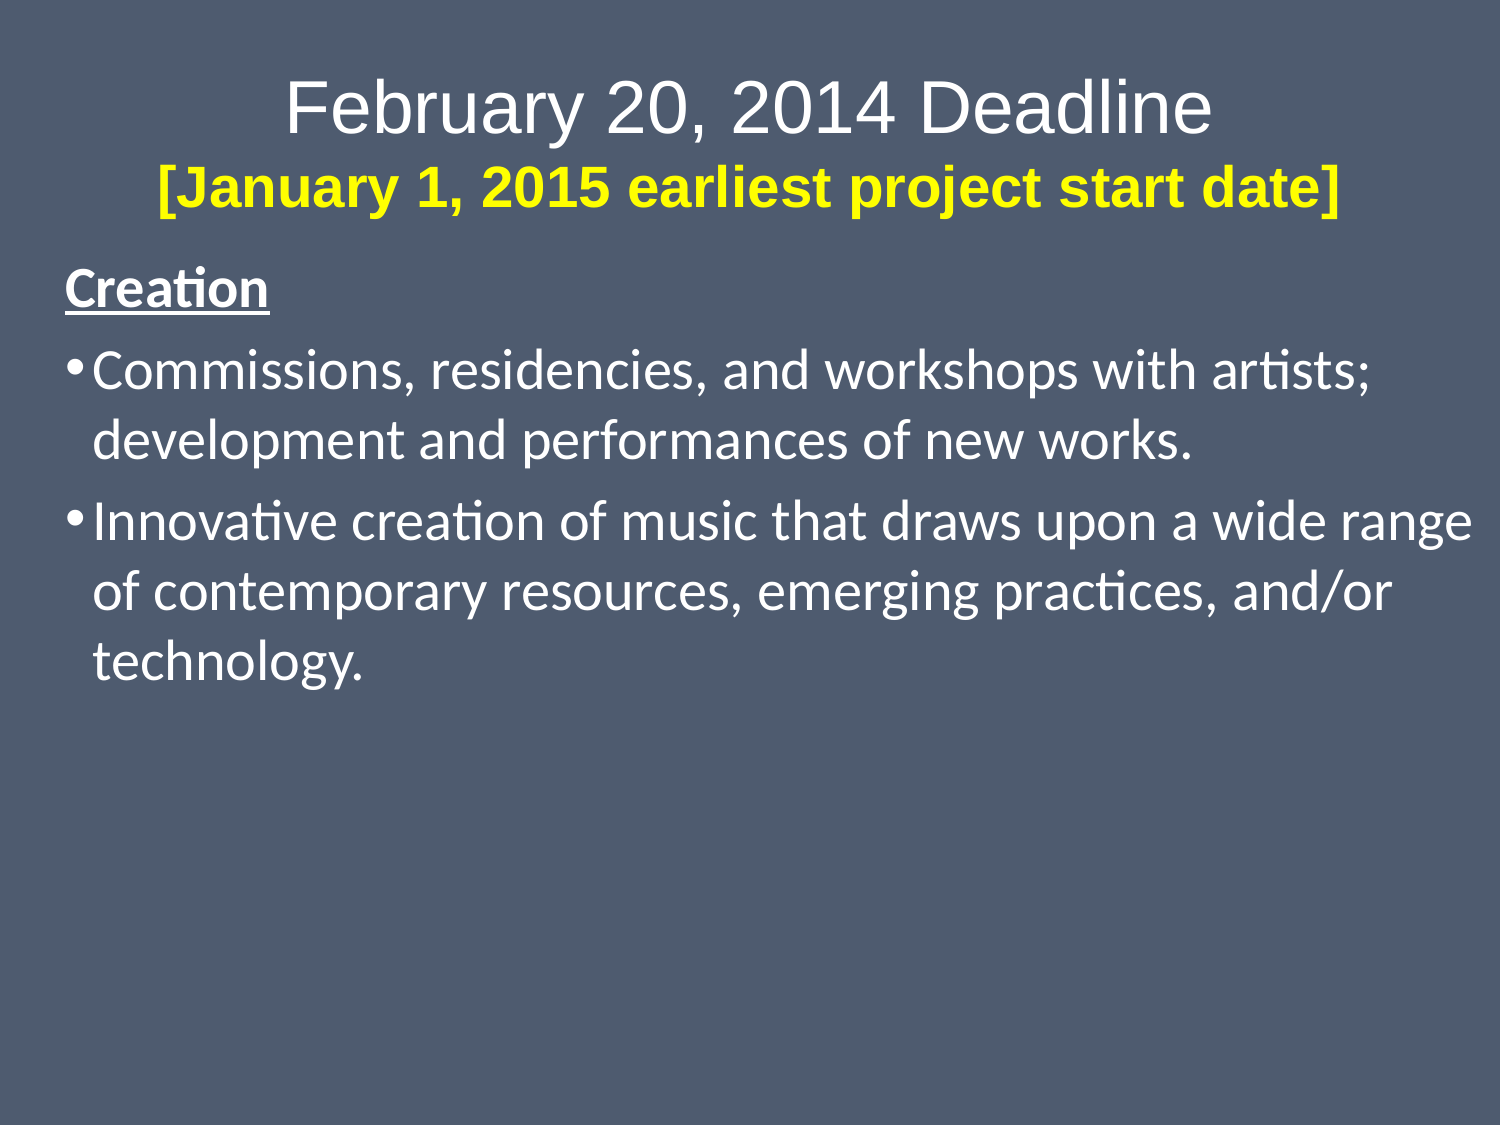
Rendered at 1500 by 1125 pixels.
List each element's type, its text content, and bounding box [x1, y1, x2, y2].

title February 20, 2014 Deadline [January 1, 2015 earliest project start date] [75, 45, 1425, 233]
list Creation Commissions, residencies, and workshops with artists; development and performances of new works. Innovative creation of music that draws upon a wide range of contemporary resources, emerging practices, and/or technology. [50, 241, 1500, 825]
